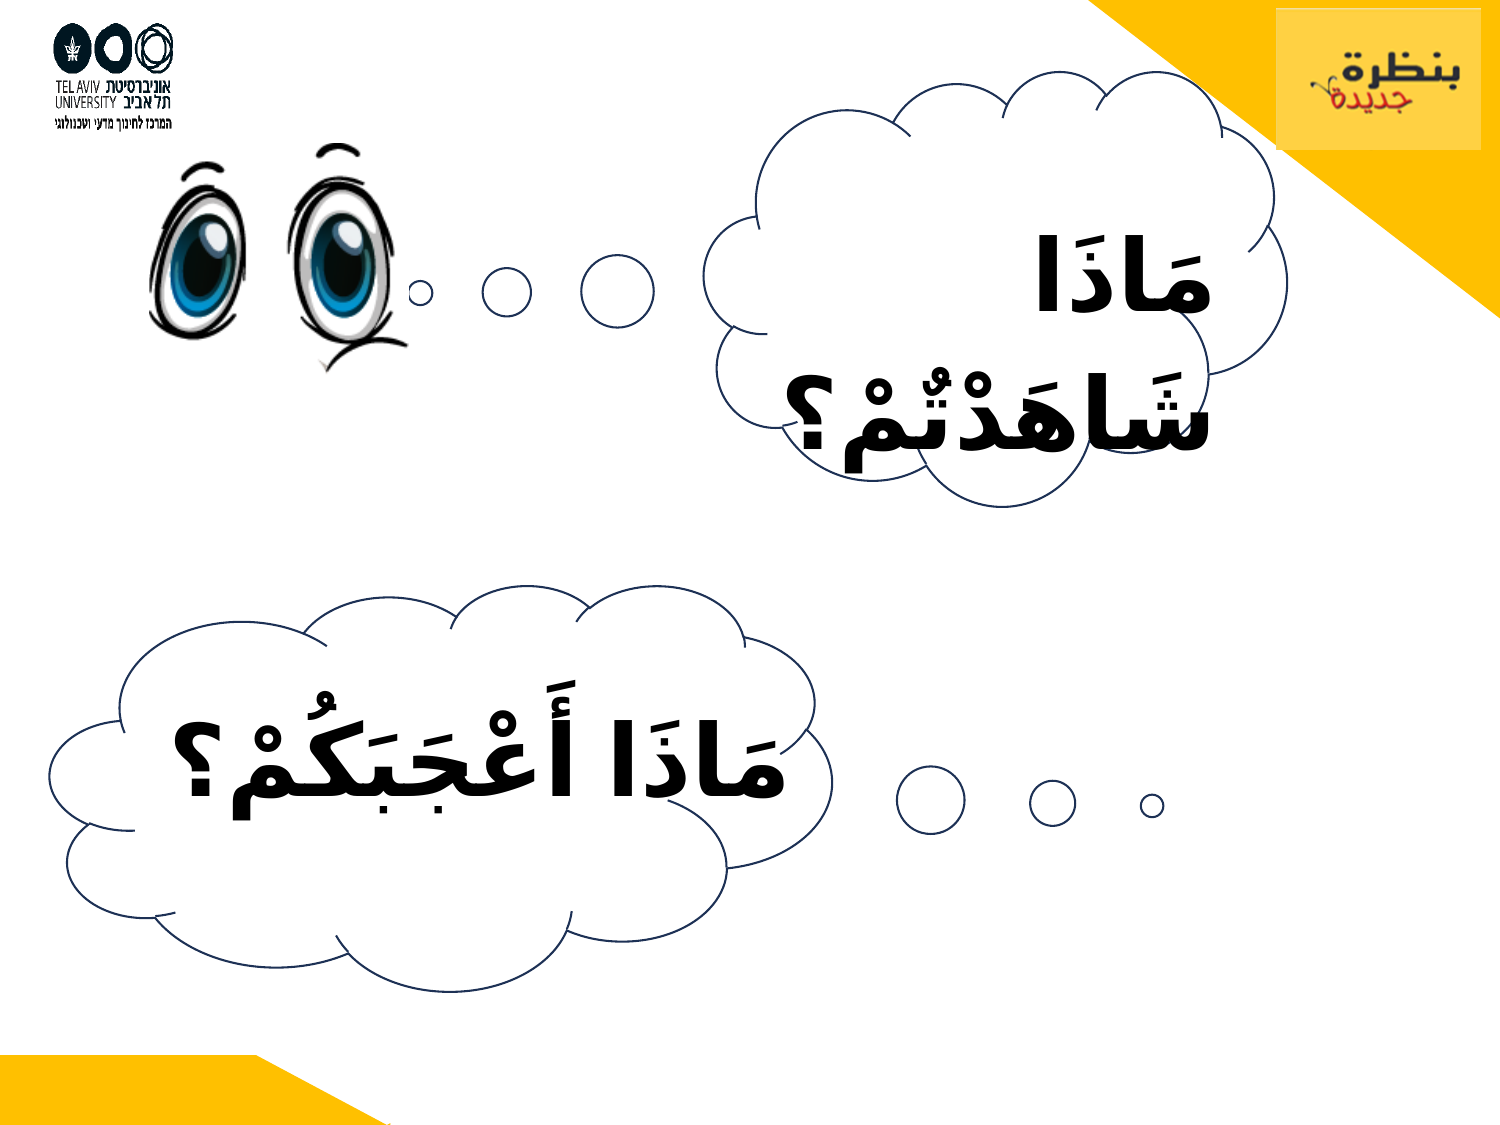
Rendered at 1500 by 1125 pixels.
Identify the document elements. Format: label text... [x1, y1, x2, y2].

text_box مَاذَا شَاهَدْتٌمْ؟ [564, 186, 1232, 477]
picture [149, 143, 409, 375]
picture [1276, 8, 1481, 151]
text_box [1029, 779, 1077, 827]
text_box [409, 279, 434, 307]
text_box [481, 267, 533, 318]
text_box [933, 477, 1071, 508]
text_box [841, 477, 905, 482]
text_box مَاذَا أَعْجَبَكُمْ؟ [0, 671, 817, 824]
text_box [130, 585, 805, 671]
picture [52, 16, 174, 142]
text_box [756, 70, 1289, 369]
text_box [65, 739, 834, 993]
text_box [895, 765, 966, 836]
text_box [1139, 793, 1165, 819]
